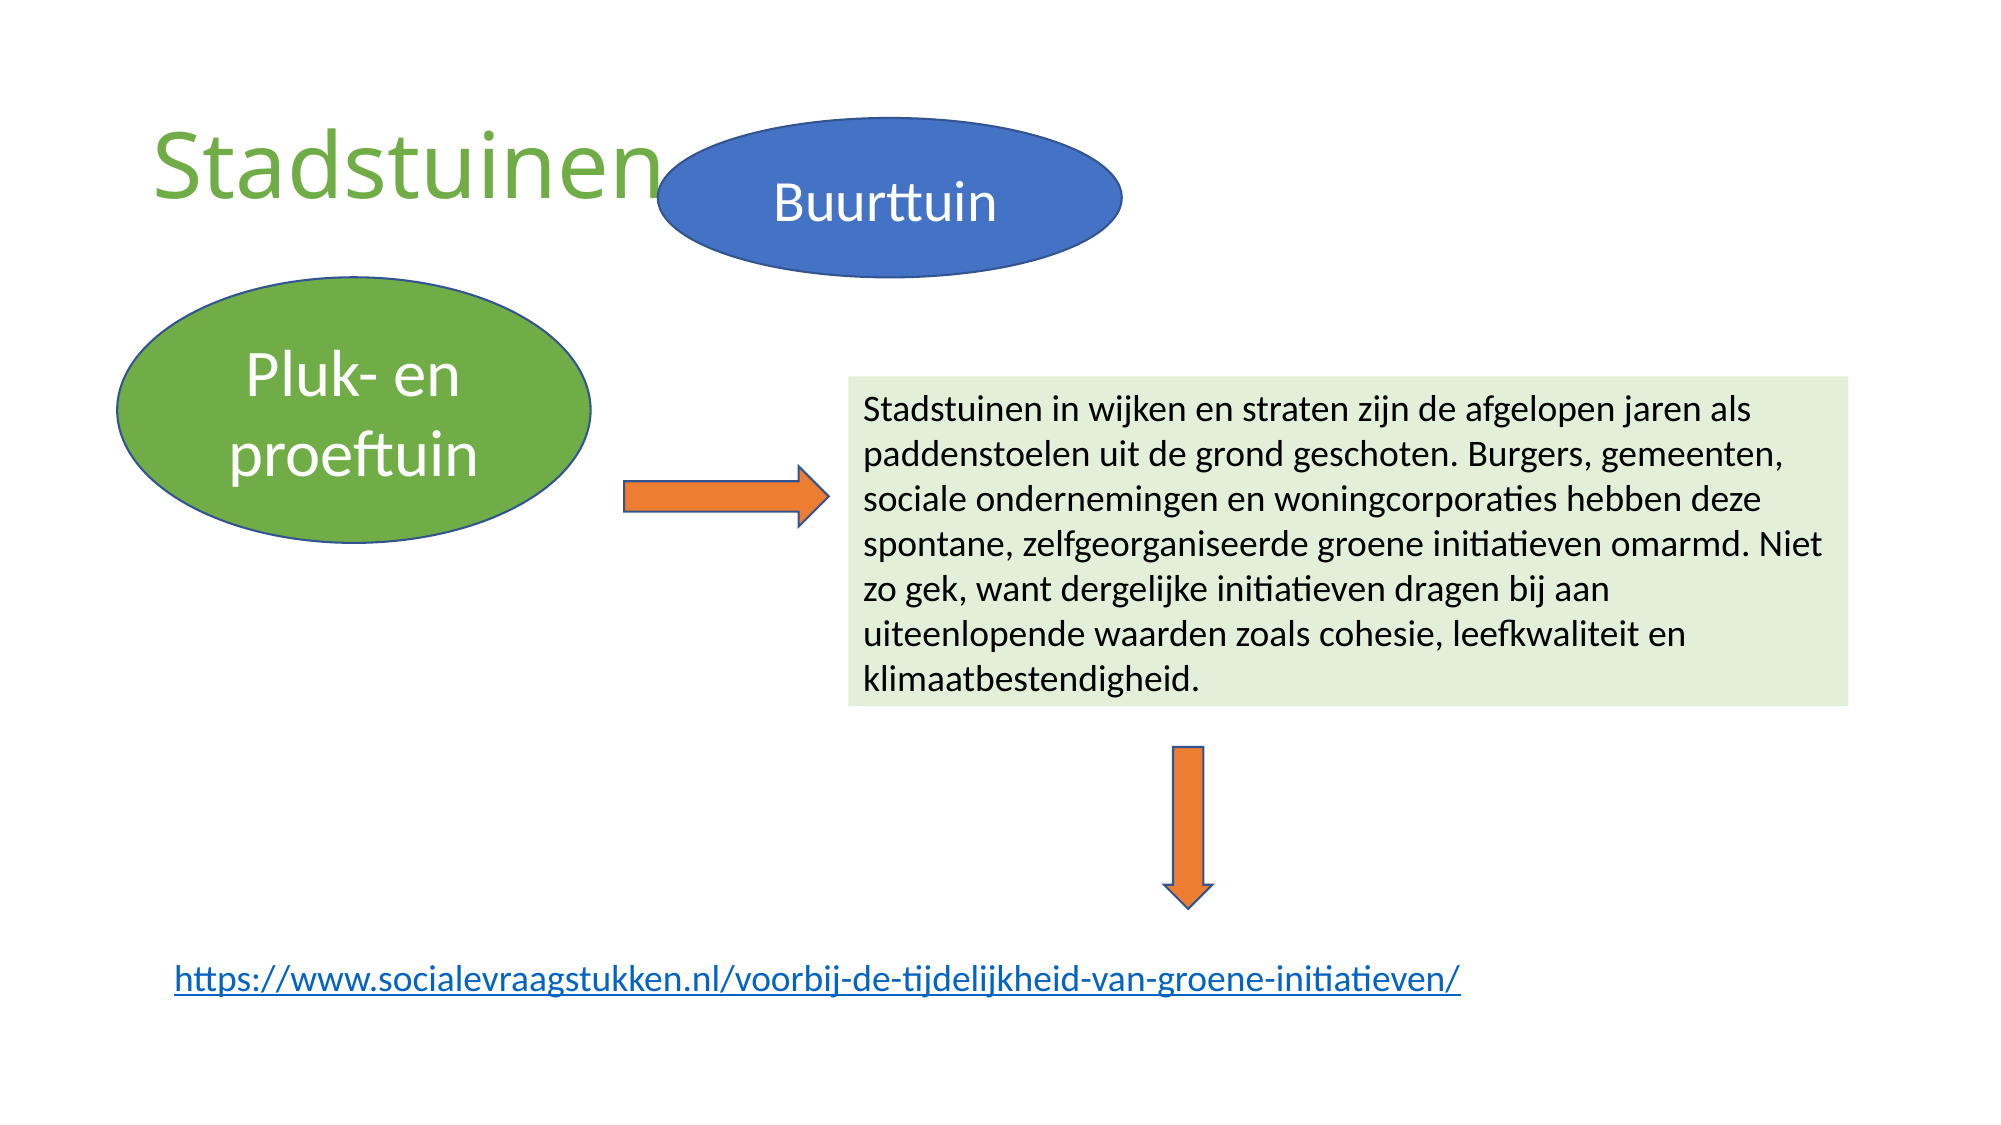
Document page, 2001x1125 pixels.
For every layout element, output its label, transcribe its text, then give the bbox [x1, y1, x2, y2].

text_box https://www.socialevraagstukken.nl/voorbij-de-tijdelijkheid-van-groene-initiatieven/ [159, 946, 1738, 1007]
title Stadstuinen [137, 59, 1863, 278]
text_box [623, 463, 831, 530]
text_box Pluk- en proeftuin [116, 276, 592, 544]
text_box Buurttuin [656, 116, 1123, 279]
text_box [1161, 745, 1215, 911]
text_box Stadstuinen in wijken en straten zijn de afgelopen jaren als paddenstoelen uit de grond geschoten. Burgers, gemeenten, sociale ondernemingen en woningcorporaties hebben deze spontane, zelfgeorganiseerde groene initiatieven omarmd. Niet zo gek, want dergelijke initiatieven dragen bij aan uiteenlopende waarden zoals cohesie, leefkwaliteit en klimaatbestendigheid. [848, 376, 1849, 707]
